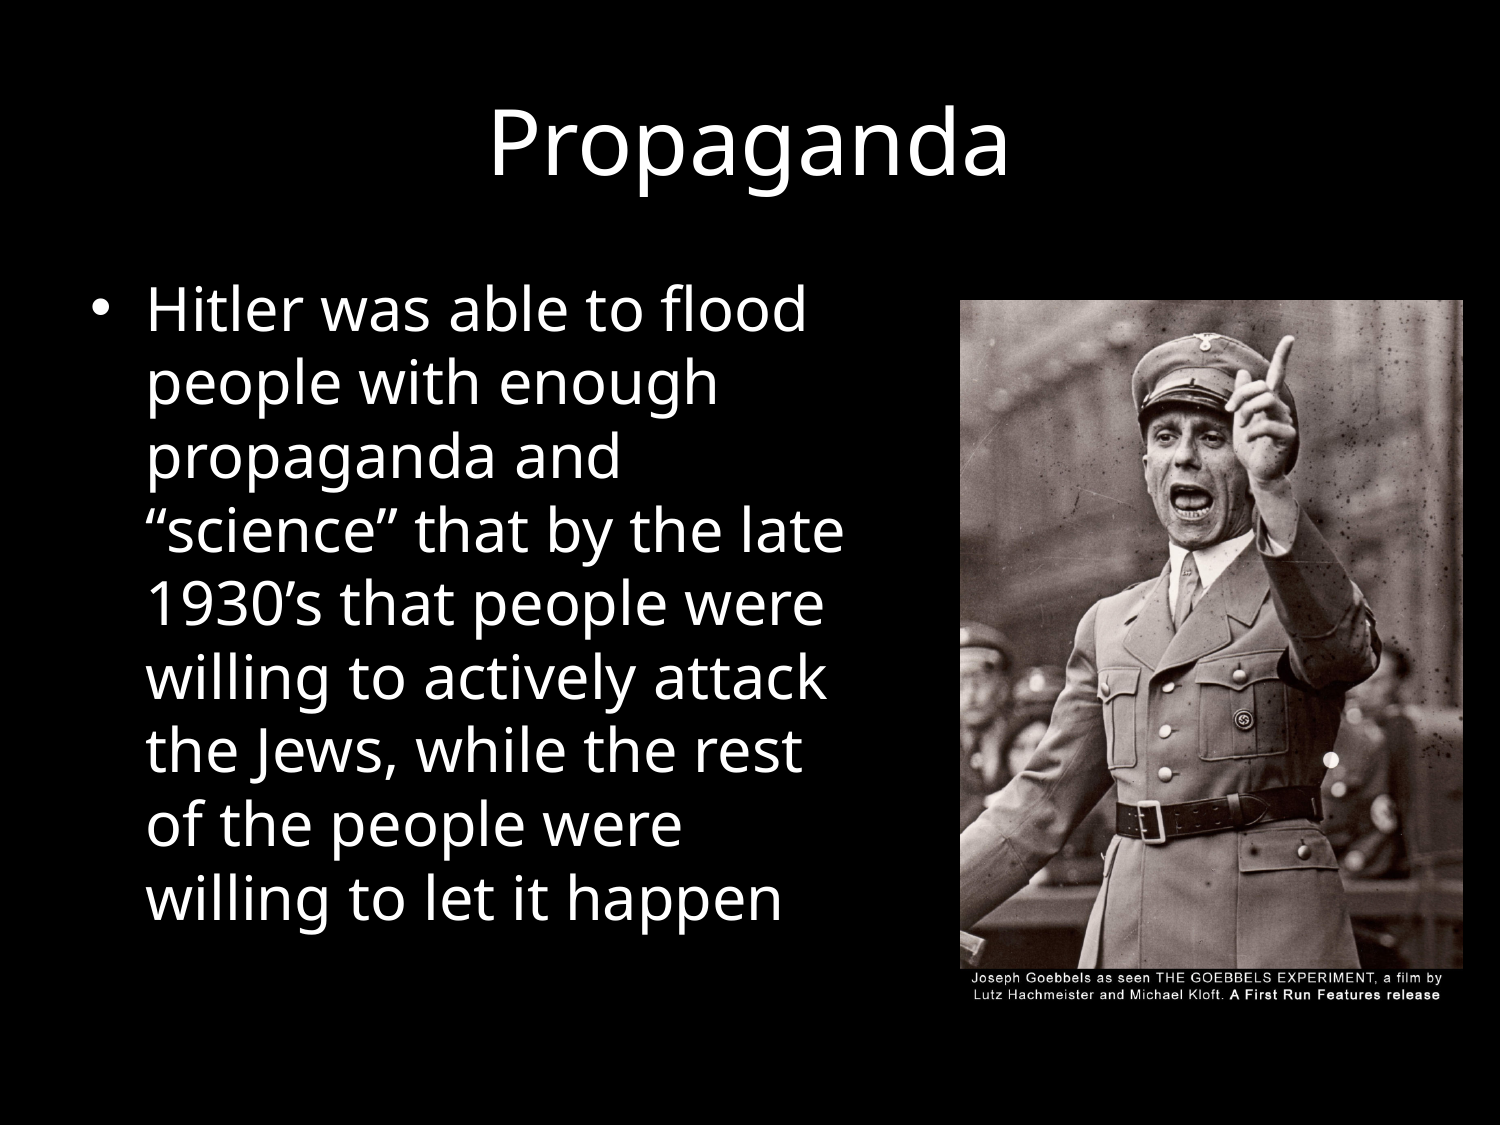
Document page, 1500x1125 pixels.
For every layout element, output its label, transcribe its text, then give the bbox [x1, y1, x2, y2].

list Hitler was able to flood people with enough propaganda and “science” that by the late 1930’s that people were willing to actively attack the Jews, while the rest of the people were willing to let it happen [75, 262, 864, 1005]
picture [960, 300, 1463, 1006]
title Propaganda [75, 45, 1425, 233]
